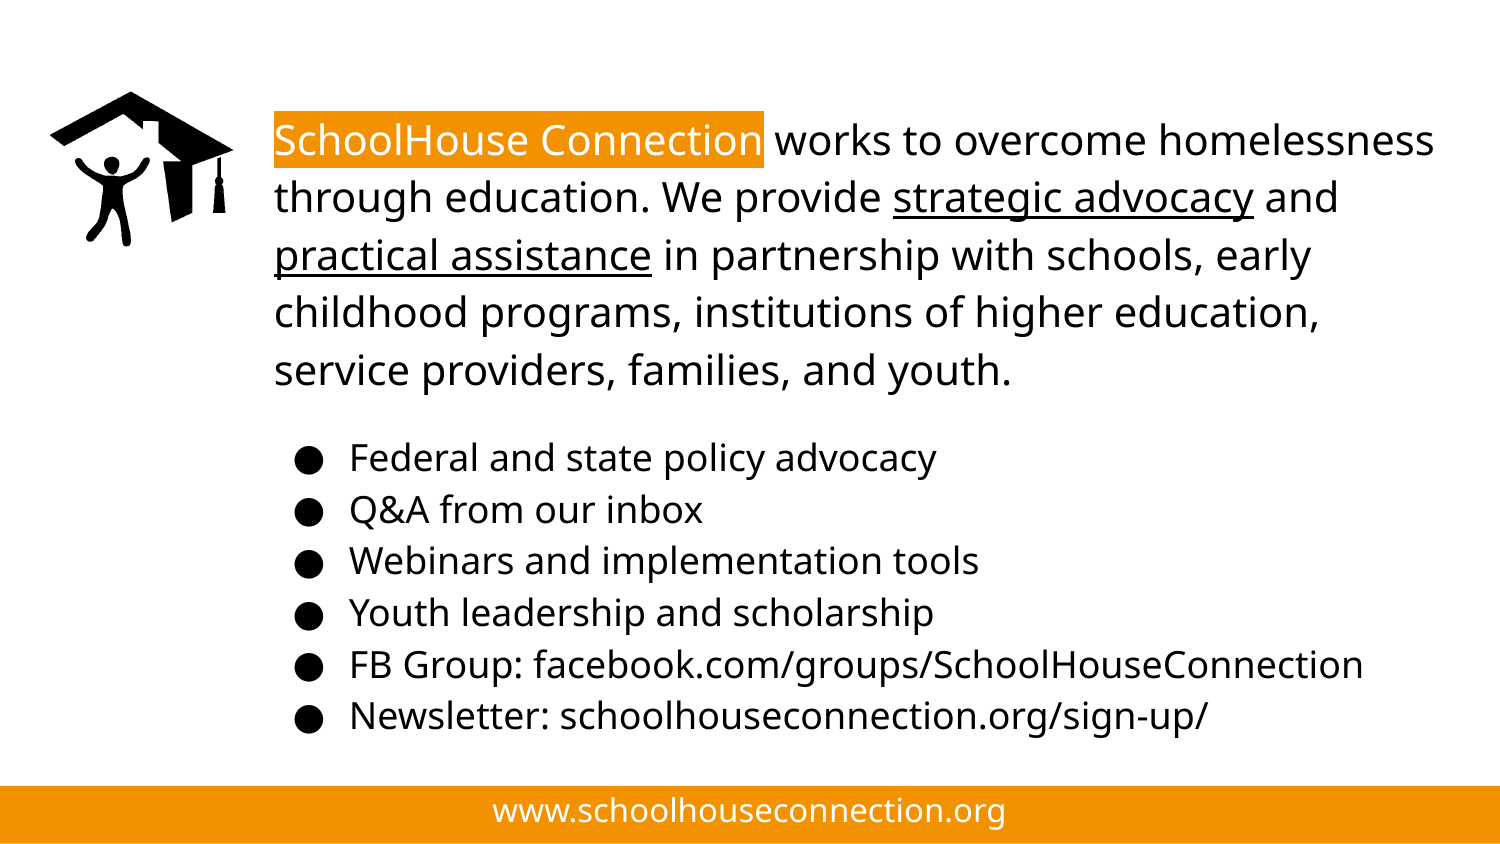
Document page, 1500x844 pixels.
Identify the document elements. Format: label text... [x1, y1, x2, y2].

text_box SchoolHouse Connection works to overcome homelessness through education. We provide strategic advocacy and practical assistance in partnership with schools, early childhood programs, institutions of higher education, service providers, families, and youth. Federal and state policy advocacy Q&A from our inbox Webinars and implementation tools Youth leadership and scholarship FB Group: facebook.com/groups/SchoolHouseConnection Newsletter: schoolhouseconnection.org/sign-up/ [259, 91, 1455, 753]
title www.schoolhouseconnection.org [0, 785, 1500, 844]
picture [17, 31, 260, 310]
